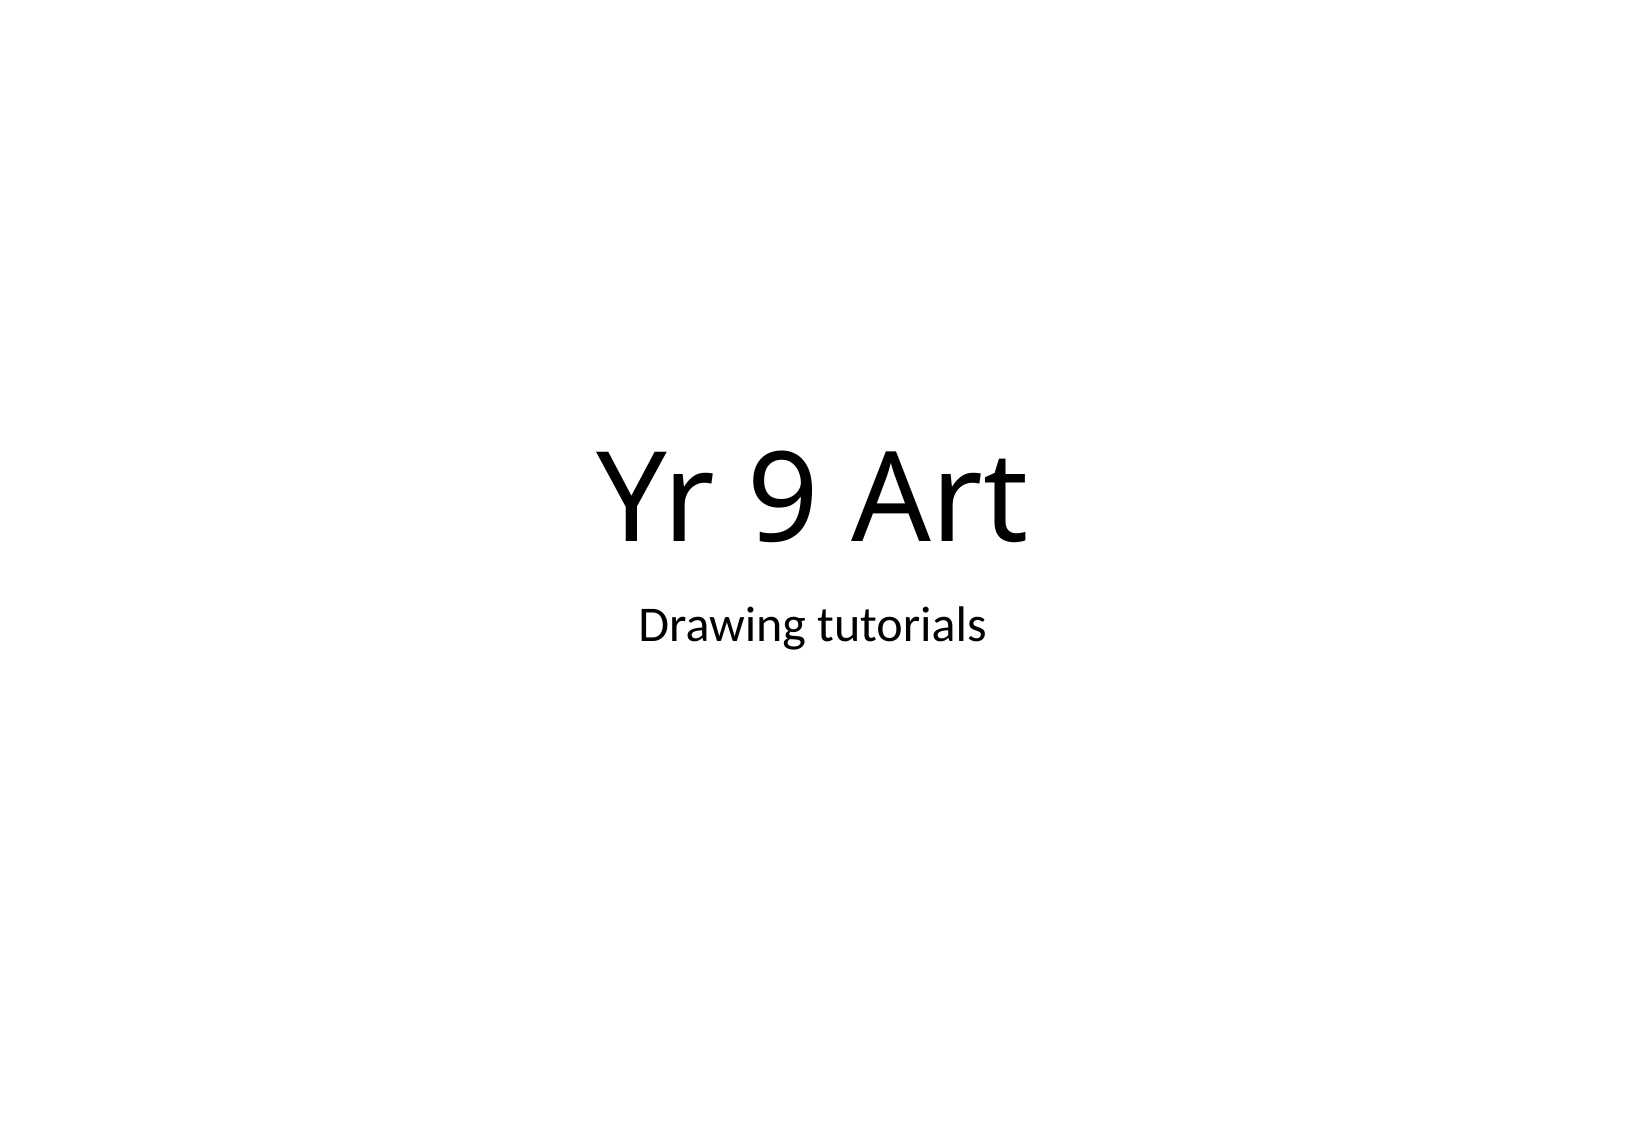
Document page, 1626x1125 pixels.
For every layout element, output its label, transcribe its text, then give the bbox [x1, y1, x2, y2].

subtitle Drawing tutorials [203, 590, 1422, 863]
title Yr 9 Art [121, 184, 1504, 576]
